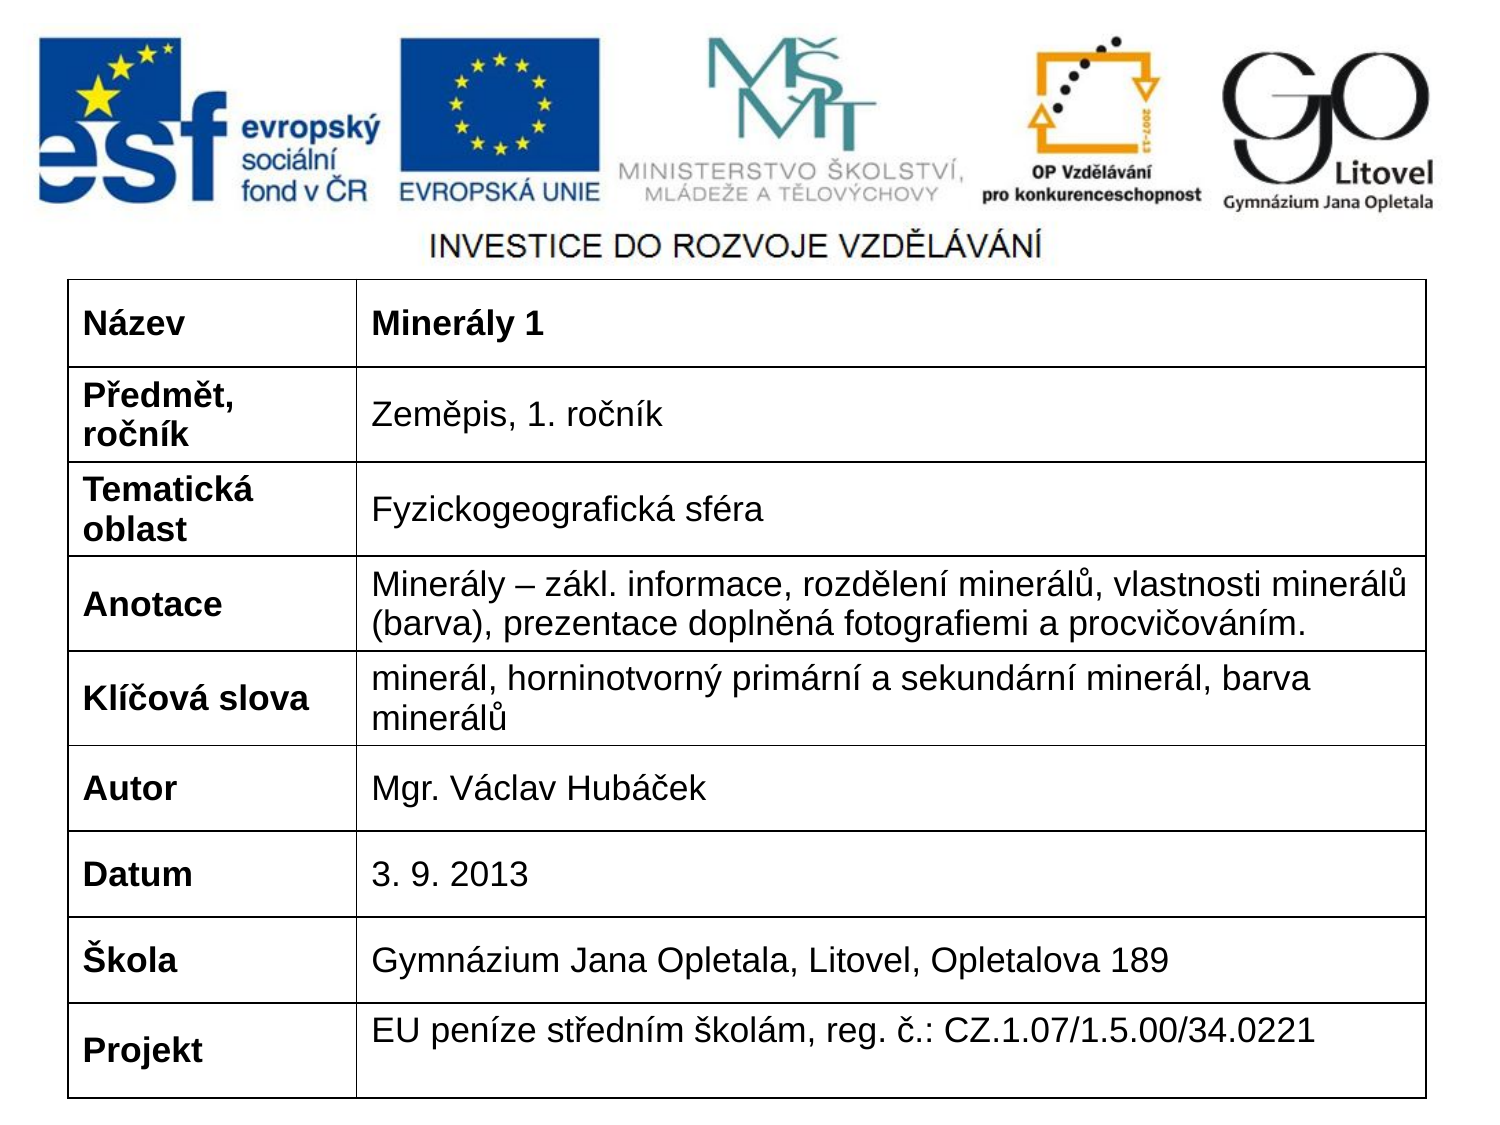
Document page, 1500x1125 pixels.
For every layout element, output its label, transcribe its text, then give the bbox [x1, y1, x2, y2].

table_cell Datum [69, 832, 356, 916]
table_cell Zeměpis, 1. ročník [357, 368, 1425, 461]
table_cell Fyzickogeografická sféra [357, 463, 1425, 555]
table_cell Klíčová slova [69, 652, 356, 745]
table_cell Předmět, ročník [69, 368, 356, 461]
table_cell EU peníze středním školám, reg. č.: CZ.1.07/1.5.00/34.0221 [357, 1004, 1425, 1097]
picture [23, 23, 1459, 277]
table_cell Tematická oblast [69, 463, 356, 555]
table_cell Mgr. Václav Hubáček [357, 746, 1425, 830]
table_cell minerál, horninotvorný primární a sekundární minerál, barva minerálů [357, 652, 1425, 745]
table_header Minerály 1 [357, 285, 1425, 366]
table_cell Škola [69, 918, 356, 1002]
table_cell Autor [69, 746, 356, 830]
table_cell Anotace [69, 557, 356, 650]
table_cell Projekt [69, 1004, 356, 1097]
table_cell Gymnázium Jana Opletala, Litovel, Opletalova 189 [357, 918, 1425, 1002]
table_cell 3. 9. 2013 [357, 832, 1425, 916]
table_cell Minerály – zákl. informace, rozdělení minerálů, vlastnosti minerálů (barva), prezentace doplněná fotografiemi a procvičováním. [357, 557, 1425, 650]
table_header Název [69, 285, 356, 366]
